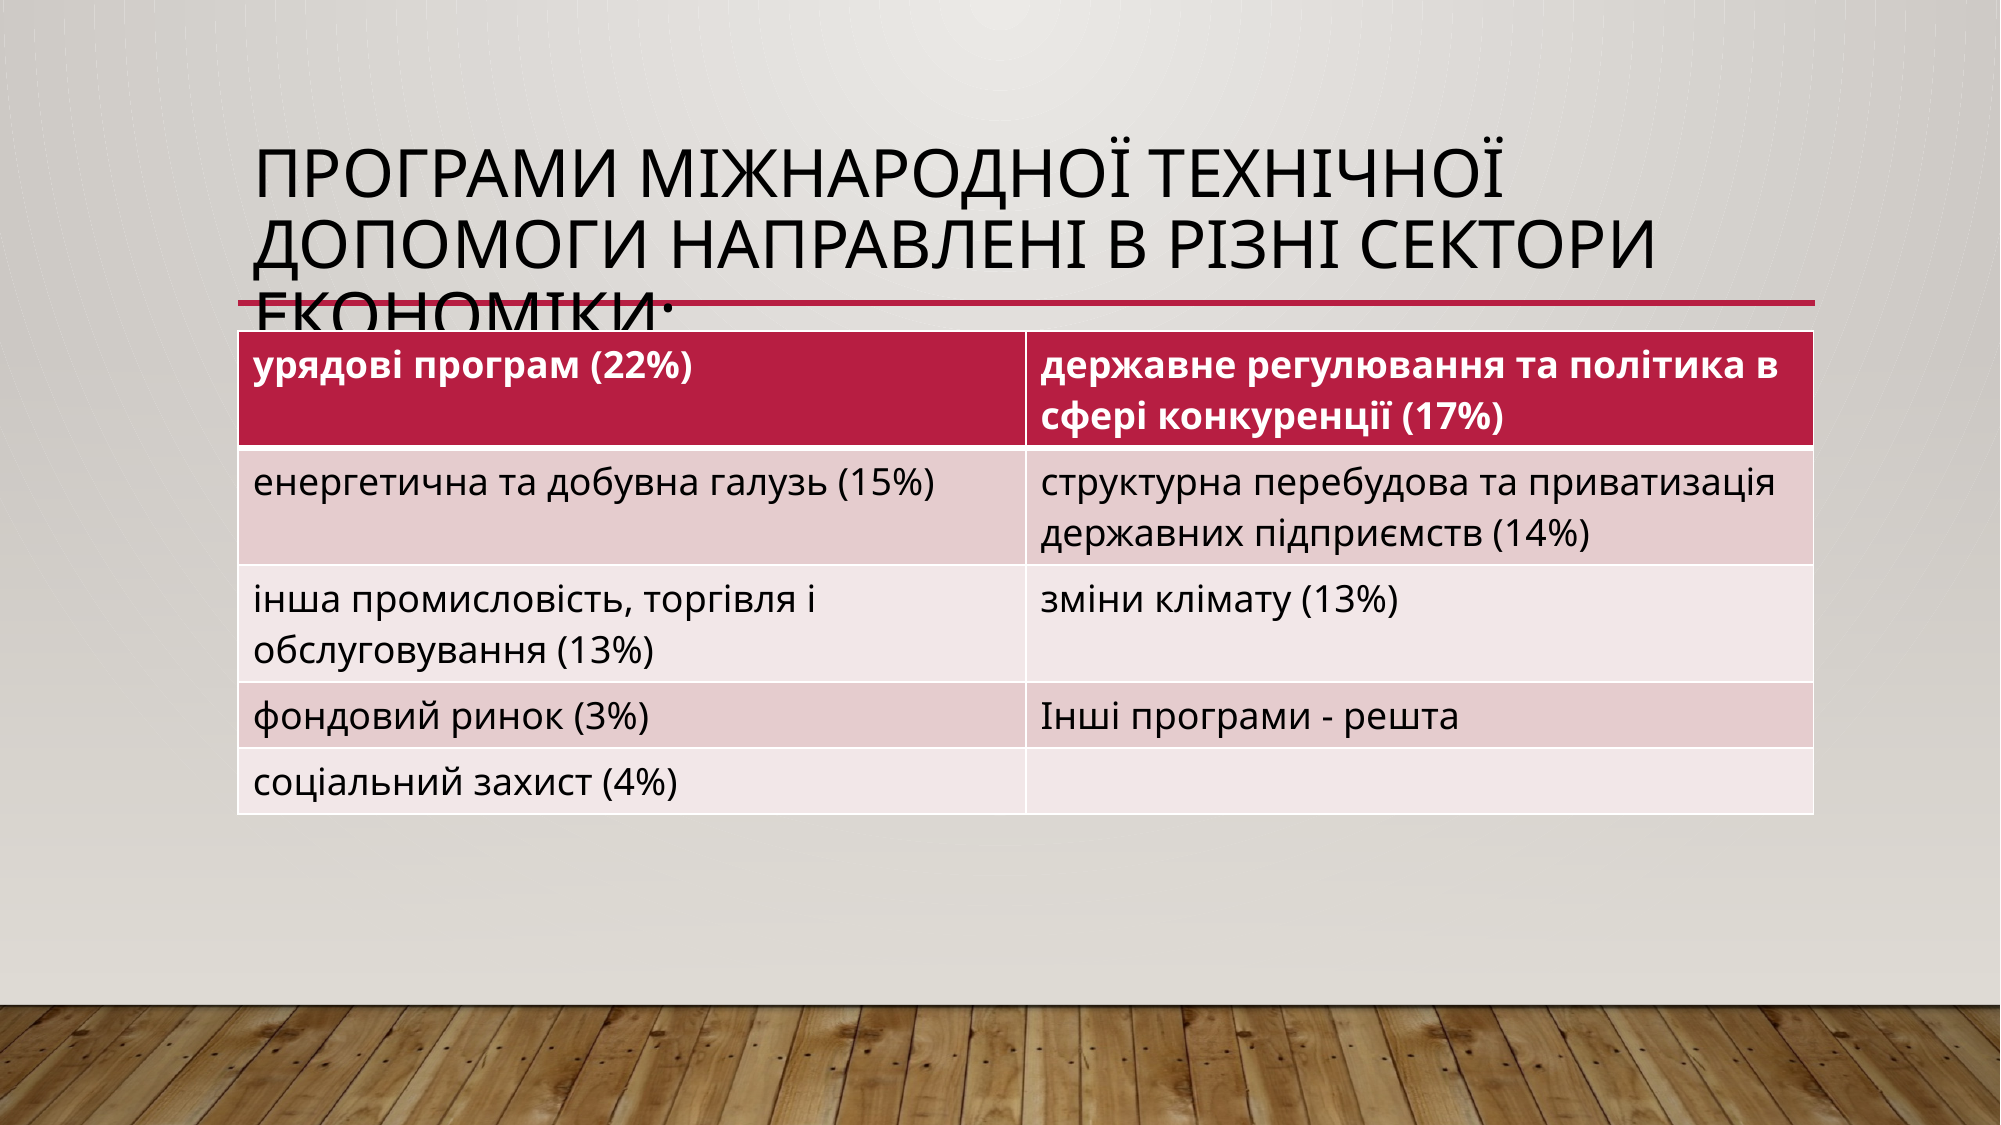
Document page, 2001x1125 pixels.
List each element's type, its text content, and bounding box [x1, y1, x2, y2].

table_cell соціальний захист (4%) [239, 749, 1025, 813]
table_cell [1027, 749, 1813, 813]
table_cell енергетична та добувна галузь (15%) [239, 451, 1025, 564]
table_cell структурна перебудова та приватизація державних підприємств (14%) [1027, 451, 1813, 564]
title Програми міжнародної технічної допомоги направлені в різні сектори економіки: [238, 131, 1814, 305]
table_header урядові програм (22%) [239, 332, 1025, 445]
picture [0, 1005, 2000, 1125]
table_cell інша промисловість, торгівля і обслуговування (13%) [239, 566, 1025, 681]
table_cell зміни клімату (13%) [1027, 566, 1813, 681]
table_header державне регулювання та політика в сфері конкуренції (17%) [1027, 332, 1813, 445]
table_cell Інші програми - решта [1027, 683, 1813, 747]
table_cell фондовий ринок (3%) [239, 683, 1025, 747]
